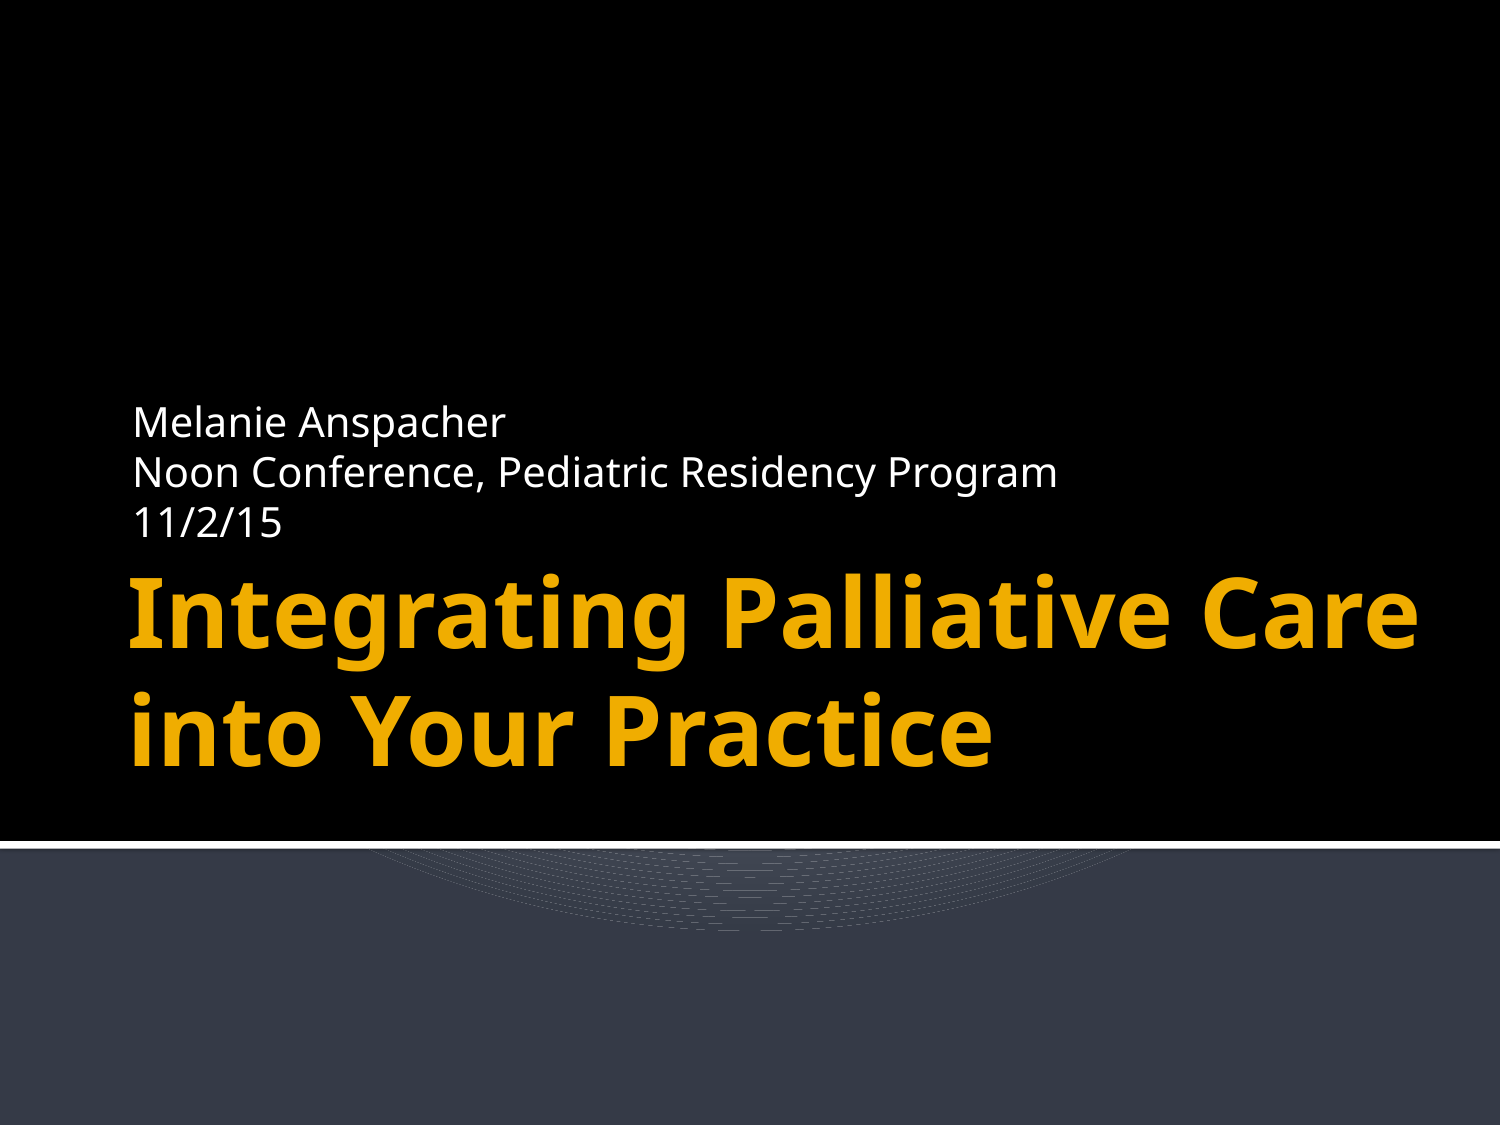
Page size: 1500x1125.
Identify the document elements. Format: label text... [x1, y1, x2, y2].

subtitle Melanie Anspacher Noon Conference, Pediatric Residency Program 11/2/15 [112, 299, 1438, 546]
title Integrating Palliative Care into Your Practice [112, 550, 1438, 825]
